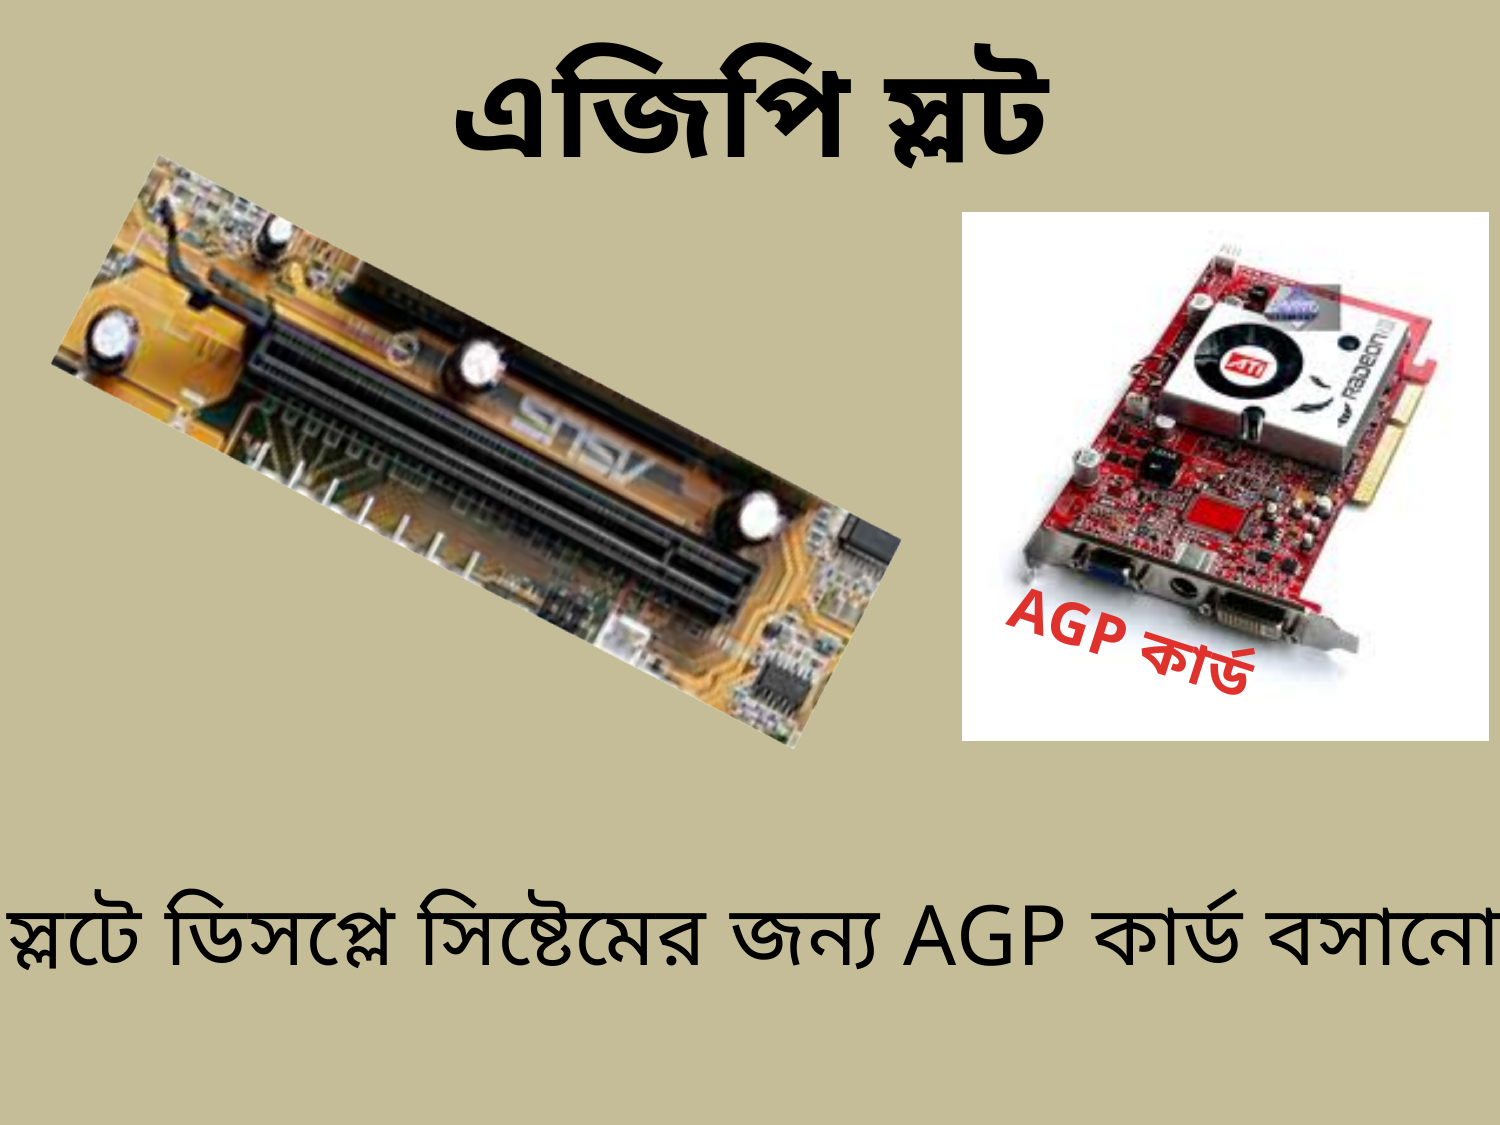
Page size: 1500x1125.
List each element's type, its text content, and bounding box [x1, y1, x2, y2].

text_box এই স্লটে ডিসপ্লে সিষ্টেমের জন্য AGP কার্ড বসানো হয়। [0, 875, 1500, 990]
picture [52, 156, 900, 747]
picture [962, 212, 1489, 742]
text_box এজিপি স্লট [437, 24, 1064, 190]
